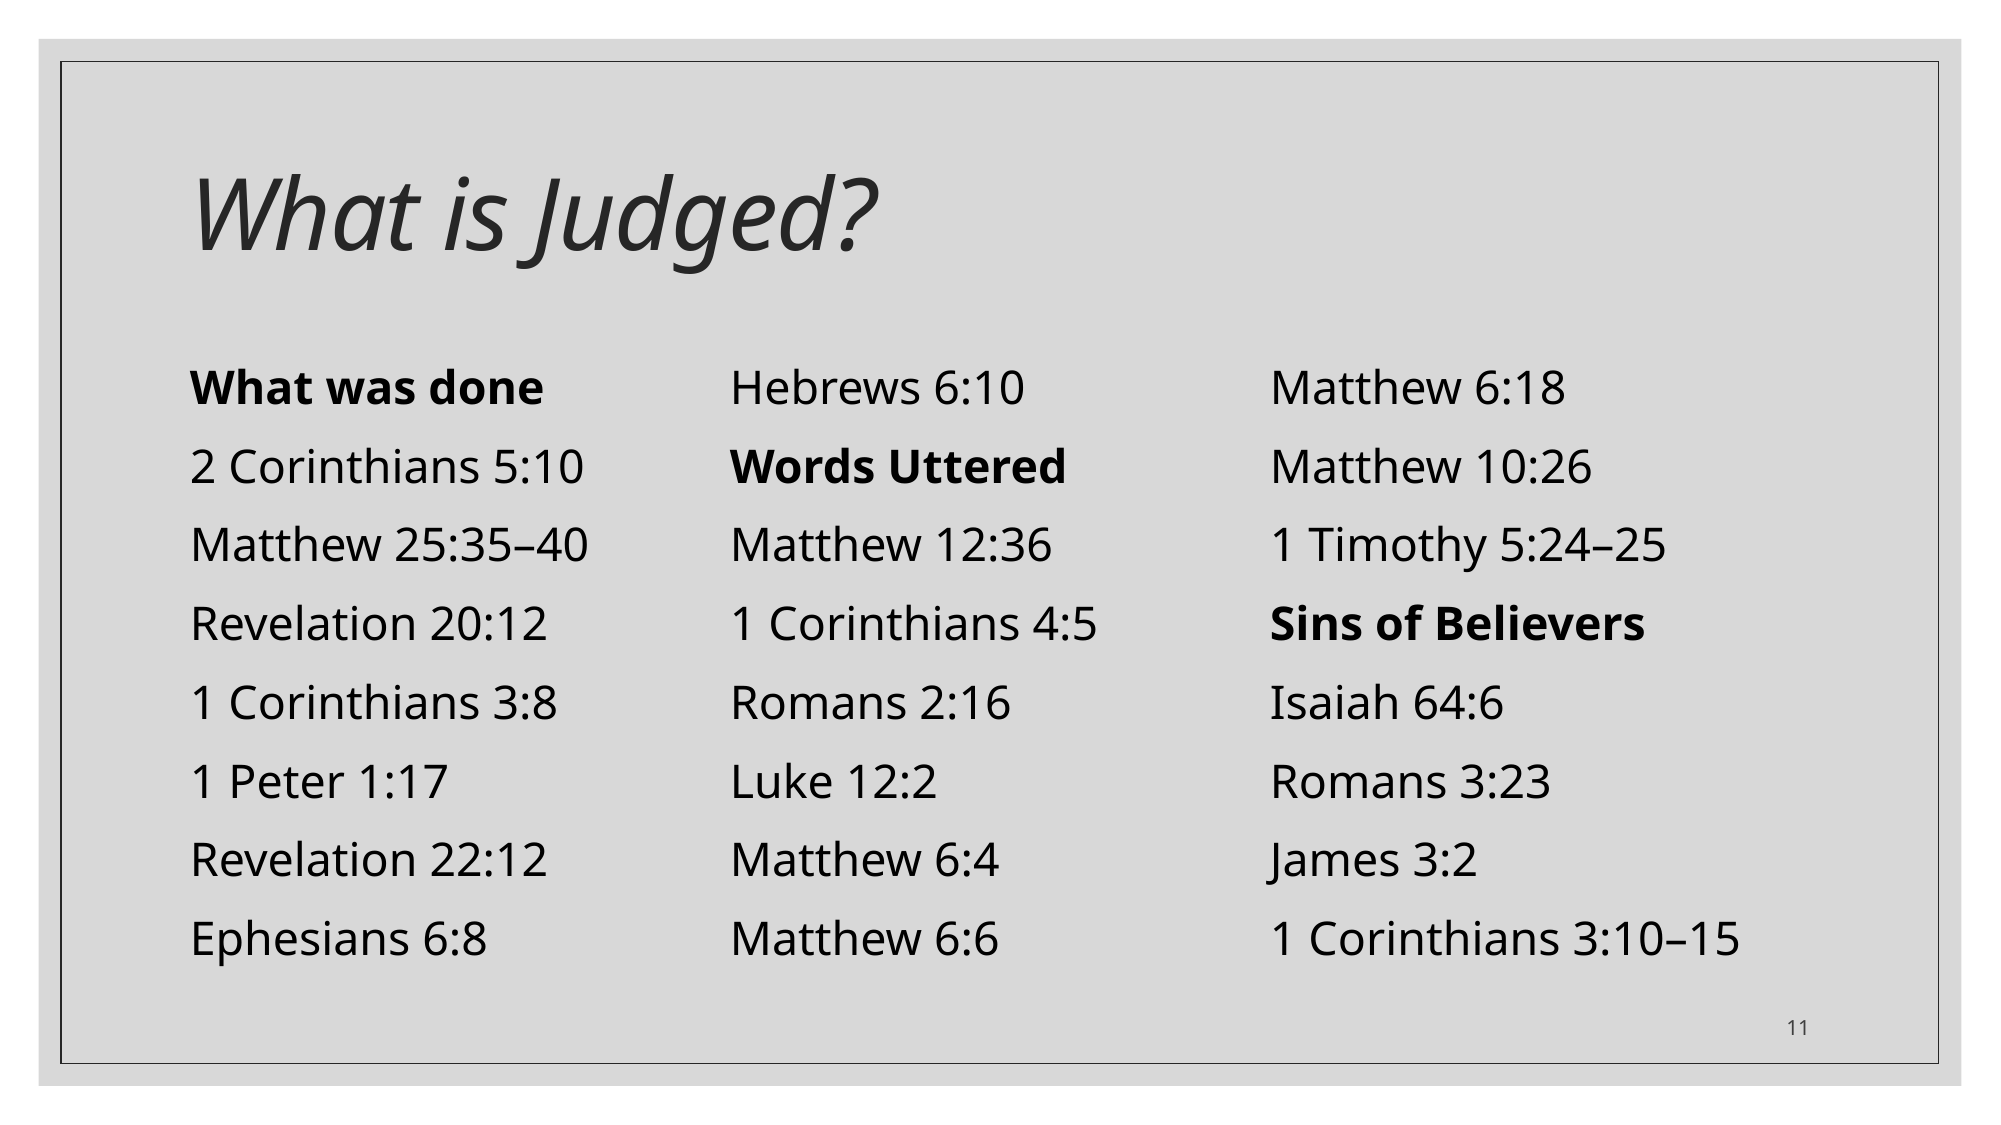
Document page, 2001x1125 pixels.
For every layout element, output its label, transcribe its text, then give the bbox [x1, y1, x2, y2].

list What was done 2 Corinthians 5:10 Matthew 25:35–40 Revelation 20:12 1 Corinthians 3:8 1 Peter 1:17 Revelation 22:12 Ephesians 6:8 Hebrews 6:10 Words Uttered Matthew 12:36 1 Corinthians 4:5 Romans 2:16 Luke 12:2 Matthew 6:4 Matthew 6:6 Matthew 6:18 Matthew 10:26 1 Timothy 5:24–25 Sins of Believers Isaiah 64:6 Romans 3:23 James 3:2 1 Corinthians 3:10–15 [174, 345, 1825, 977]
title What is Judged? [174, 105, 1825, 331]
slide_number 11 [1687, 990, 1825, 1050]
